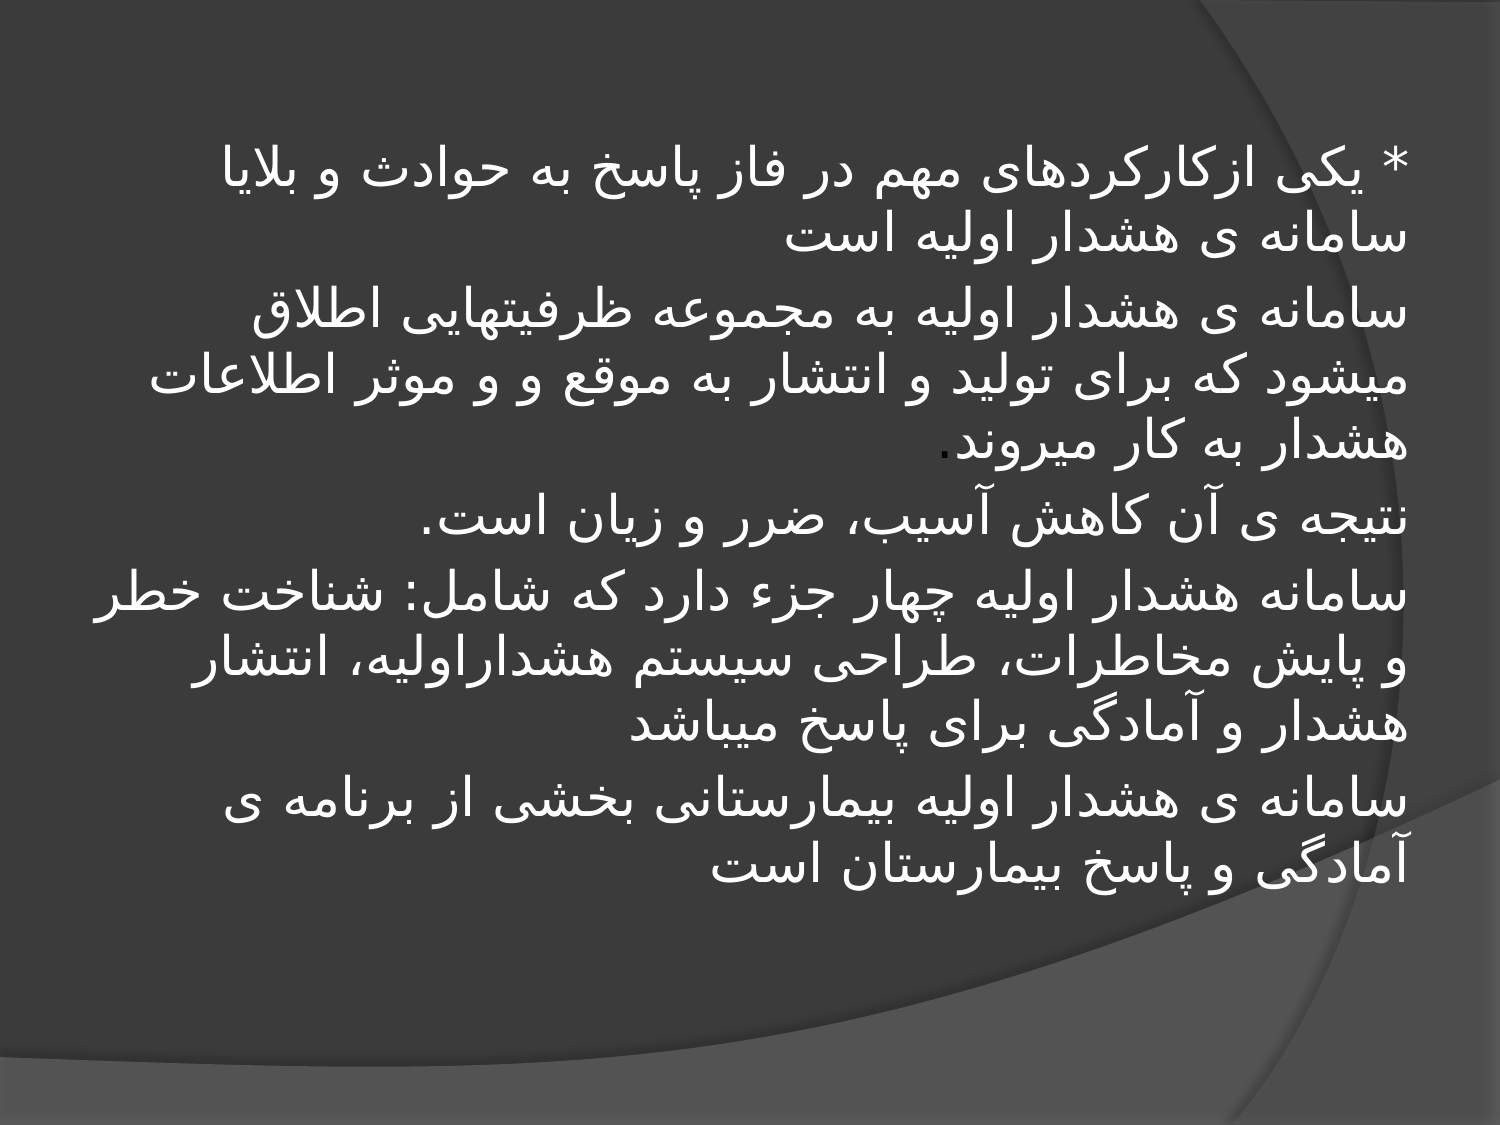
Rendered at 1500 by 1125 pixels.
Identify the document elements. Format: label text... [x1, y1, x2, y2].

list * یکی ازکارکردهای مهم در فاز پاسخ به حوادث و بلایا سامانه ی هشدار اولیه است سامانه ی هشدار اولیه به مجموعه ظرفیتهایی اطلاق میشود که برای تولید و انتشار به موقع و و موثر اطلاعات هشدار به کار میروند. نتیجه ی آن کاهش آسیب، ضرر و زیان است. سامانه هشدار اولیه چهار جزء دارد که شامل: شناخت خطر و پایش مخاطرات، طراحی سیستم هشداراولیه، انتشار هشدار و آمادگی برای پاسخ میباشد سامانه ی هشدار اولیه بیمارستانی بخشی از برنامه ی آمادگی و پاسخ بیمارستان است [75, 125, 1425, 1050]
